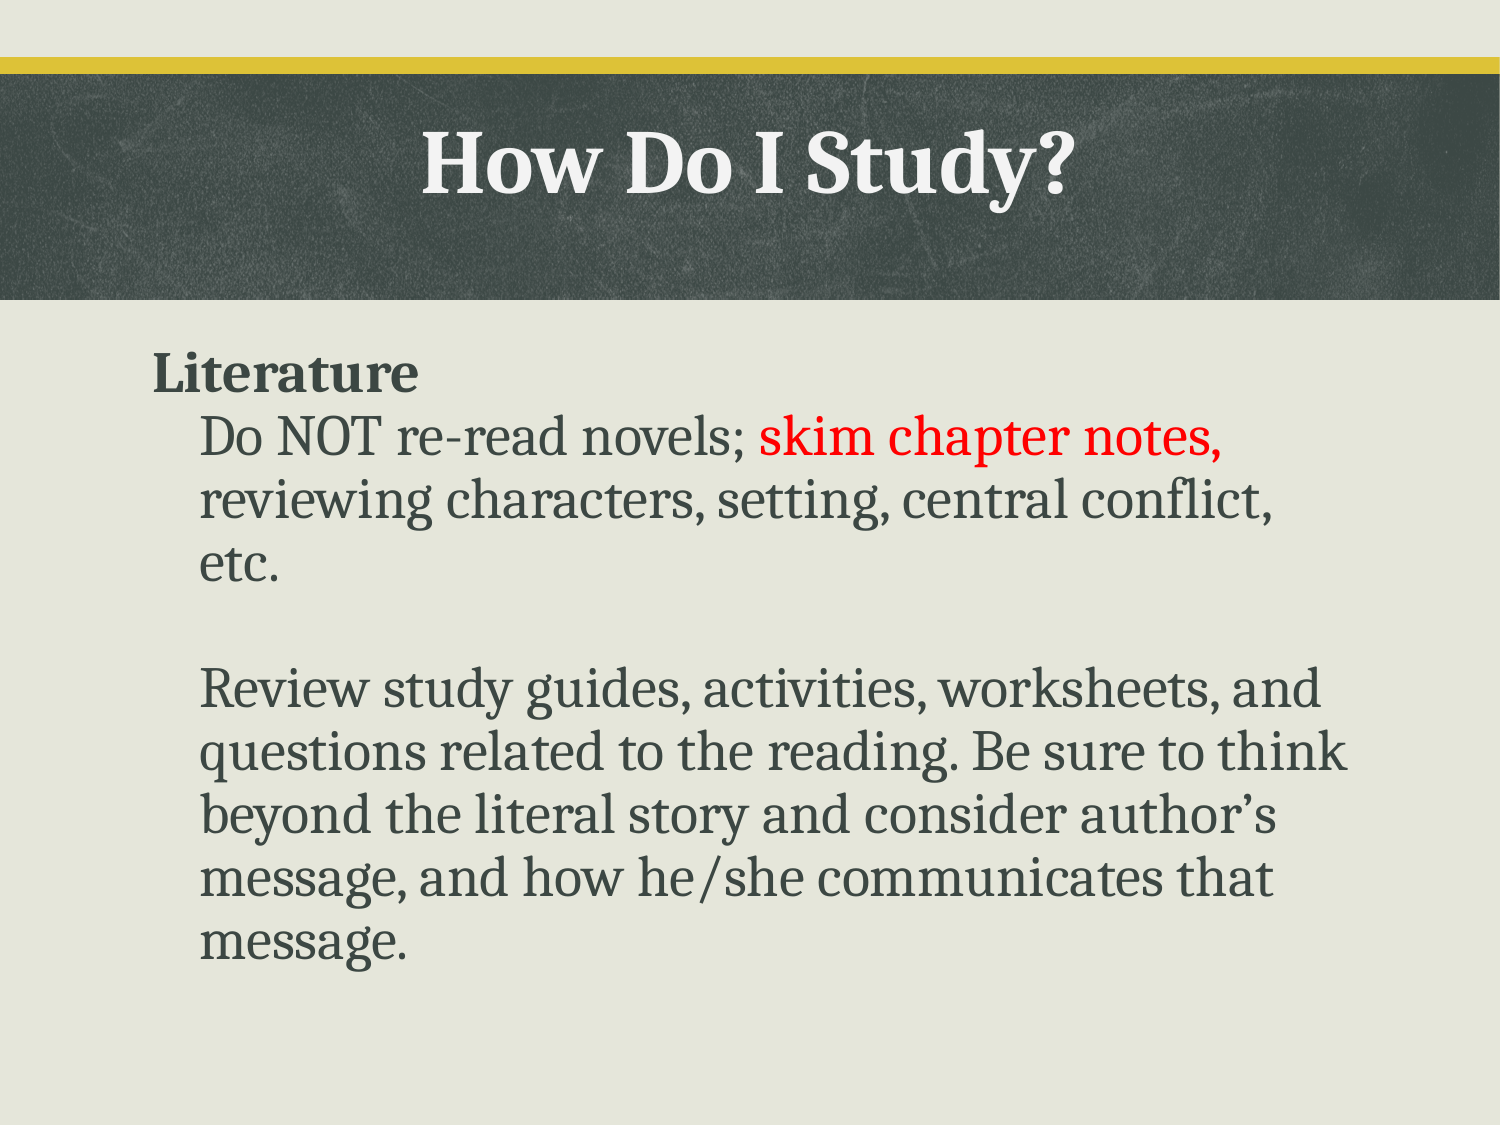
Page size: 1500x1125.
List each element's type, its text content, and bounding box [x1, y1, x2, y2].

picture [0, 74, 1500, 300]
text_box How Do I Study? [112, 112, 1388, 202]
text_box Literature Do NOT re-read novels; skim chapter notes, reviewing characters, setting, central conflict, etc. Review study guides, activities, worksheets, and questions related to the reading. Be sure to think beyond the literal story and consider author’s message, and how he/she communicates that message. [62, 201, 1375, 1005]
